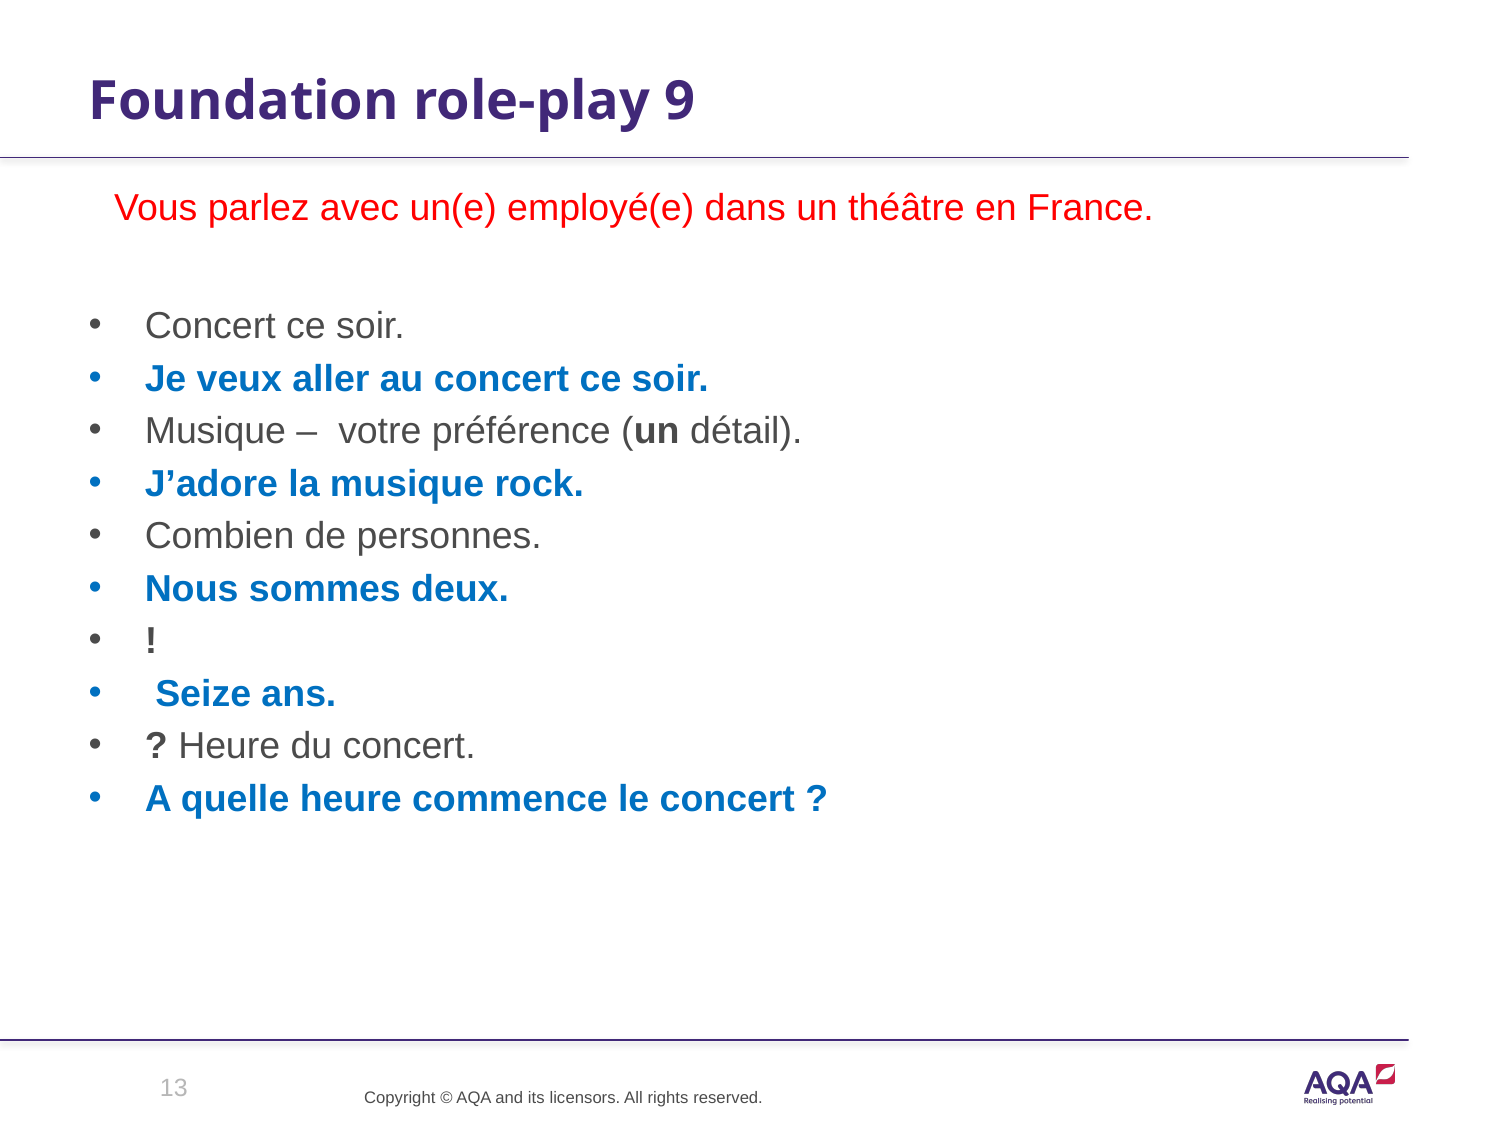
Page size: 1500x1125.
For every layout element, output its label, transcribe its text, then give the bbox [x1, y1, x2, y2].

picture [1304, 1064, 1395, 1105]
footer Copyright © AQA and its licensors. All rights reserved. [324, 1085, 764, 1125]
slide_number 13 [88, 1056, 204, 1116]
text_box Vous parlez avec un(e) employé(e) dans un théâtre en France. [103, 186, 1424, 302]
title Foundation role-play 9 [88, 72, 1409, 144]
list Concert ce soir. Je veux aller au concert ce soir. Musique – votre préférence (un détail). J’adore la musique rock. Combien de personnes. Nous sommes deux. ! Seize ans. ? Heure du concert. A quelle heure commence le concert ? [88, 301, 1409, 1031]
